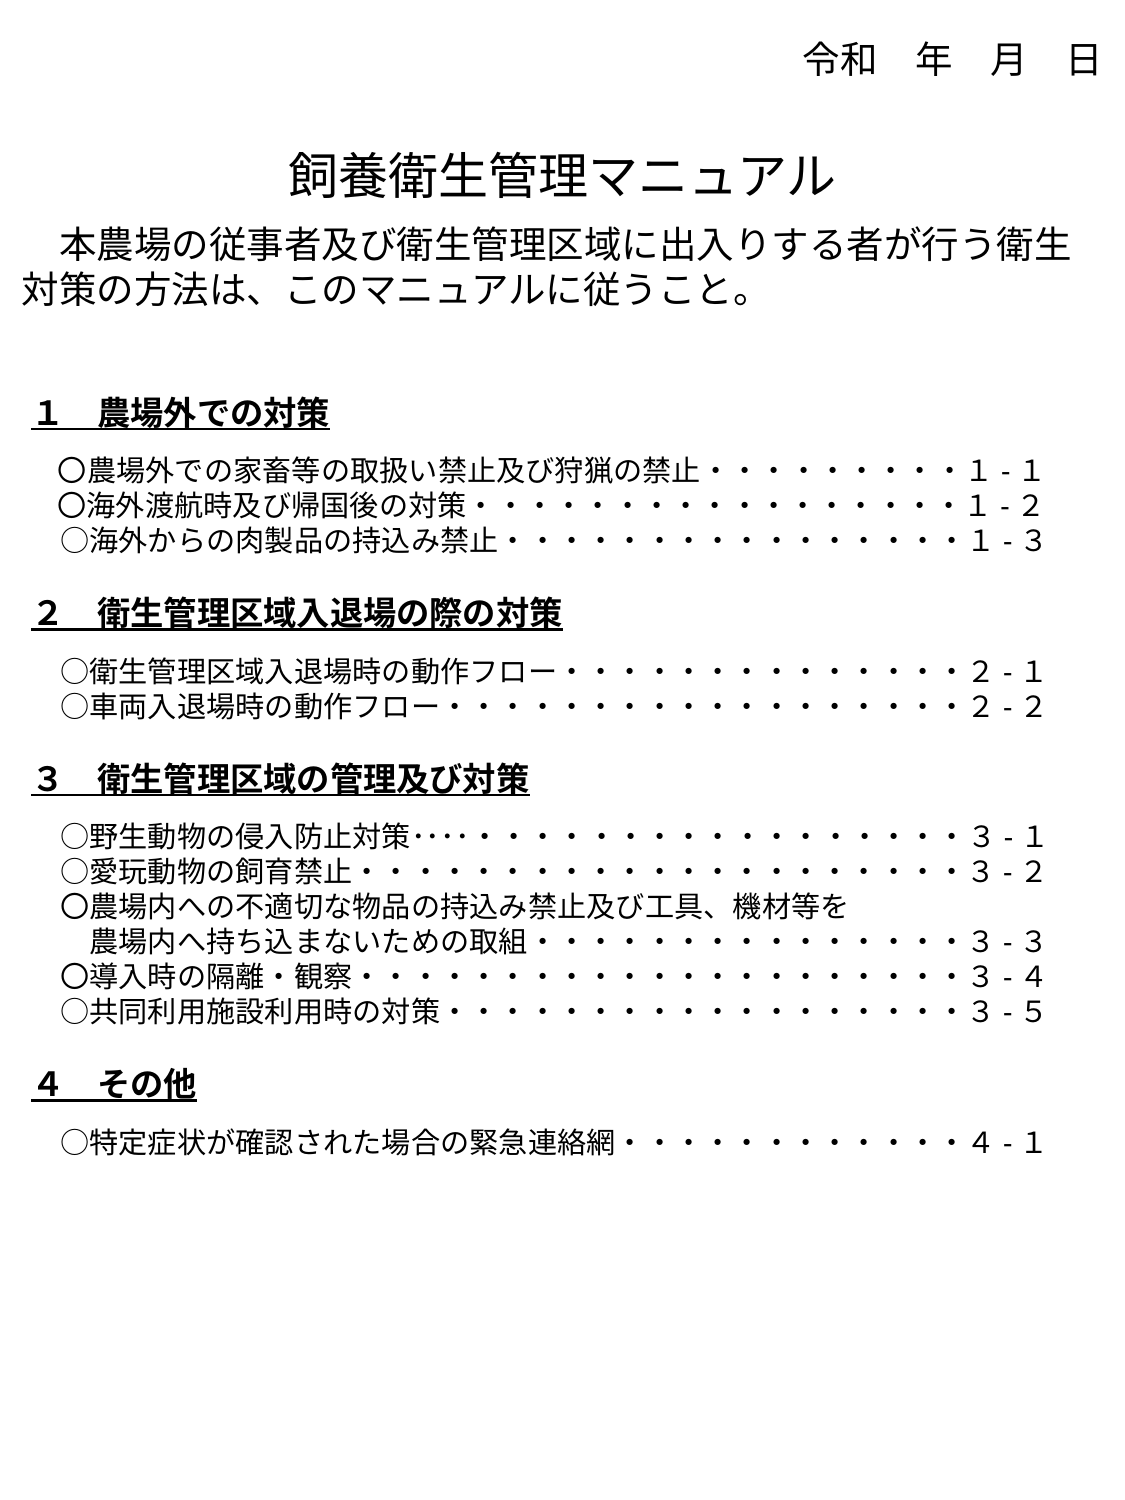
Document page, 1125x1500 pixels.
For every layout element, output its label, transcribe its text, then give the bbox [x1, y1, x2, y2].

text_box 令和 年 月 日 飼養衛生管理マニュアル 本農場の従事者及び衛生管理区域に出入りする者が行う衛生対策の方法は、このマニュアルに従うこと。 [0, 22, 1125, 292]
text_box １ 農場外での対策 〇農場外での家畜等の取扱い禁止及び狩猟の禁止・・・・・・・・・１-１ 〇海外渡航時及び帰国後の対策・・・・・・・・・・・・・・・・・１-２ ○海外からの肉製品の持込み禁止・・・・・・・・・・・・・・・・１-３ ２ 衛生管理区域入退場の際の対策 ○衛生管理区域入退場時の動作フロー・・・・・・・・・・・・・・２-１ ○車両入退場時の動作フロー・・・・・・・・・・・・・・・・・・２-２ ３ 衛生管理区域の管理及び対策 ○野生動物の侵入防止対策････・・・・・・・・・・・・・・・・・３-１ ○愛玩動物の飼育禁止・・・・・・・・・・・・・・・・・・・・・３-２ 〇農場内への不適切な物品の持込み禁止及び工具、機材等を 農場内へ持ち込まないための取組・・・・・・・・・・・・・・・３-３ 〇導入時の隔離・観察・・・・・・・・・・・・・・・・・・・・・３-４ ○共同利用施設利用時の対策・・・・・・・・・・・・・・・・・・３-５ ４ その他 ○特定症状が確認された場合の緊急連絡網・・・・・・・・・・・・４-１ [16, 384, 1125, 1167]
